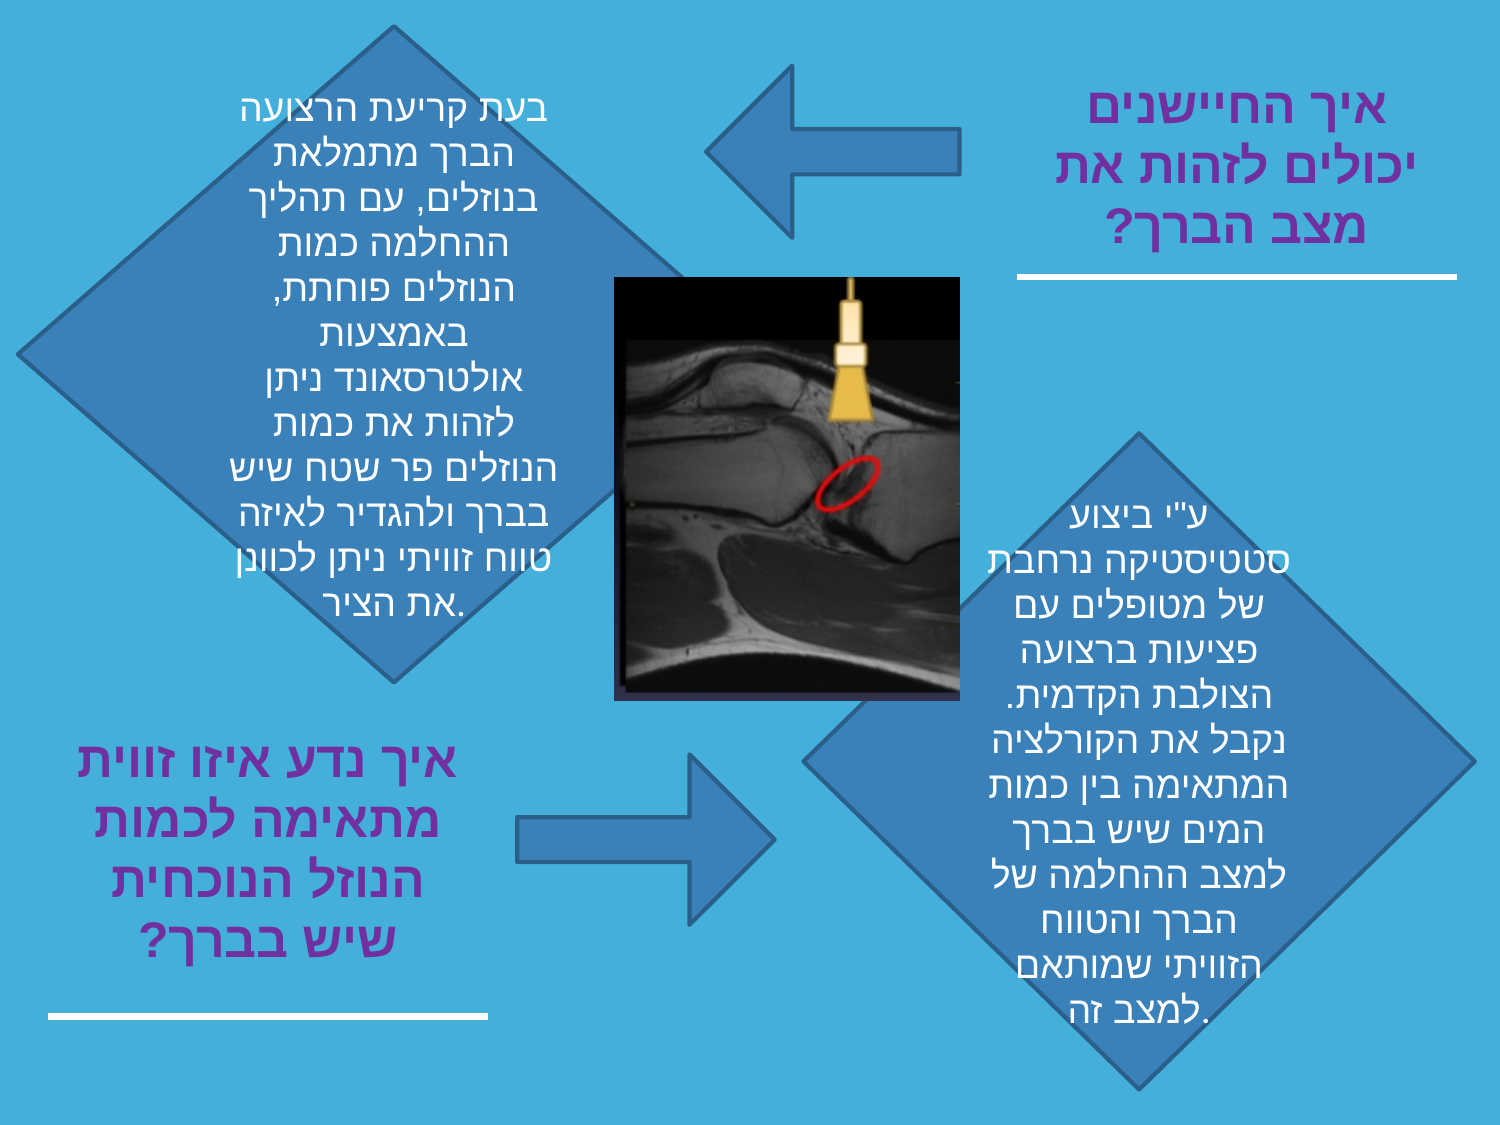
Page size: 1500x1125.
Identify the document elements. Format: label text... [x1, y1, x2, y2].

text_box [515, 752, 777, 927]
text_box איך החיישנים יכולים לזהות את מצב הברך? [1016, 66, 1457, 261]
text_box ע"י ביצוע סטטיסטיקה נרחבת של מטופלים עם פציעות ברצועה הצולבת הקדמית. נקבל את הקורלציה המתאימה בין כמות המים שיש בברך למצב ההחלמה של הברך והטווח הזוויתי שמותאם למצב זה. [801, 431, 1477, 1092]
picture [613, 276, 960, 701]
text_box איך נדע איזו זווית מתאימה לכמות הנוזל הנוכחית שיש בברך? [47, 720, 489, 976]
text_box [704, 63, 962, 240]
text_box בעת קריעת הרצועה הברך מתמלאת בנוזלים, עם תהליך ההחלמה כמות הנוזלים פוחתת, באמצעות אולטרסאונד ניתן לזהות את כמות הנוזלים פר שטח שיש בברך ולהגדיר לאיזה טווח זוויתי ניתן לכוונן את הציר. [15, 24, 683, 684]
